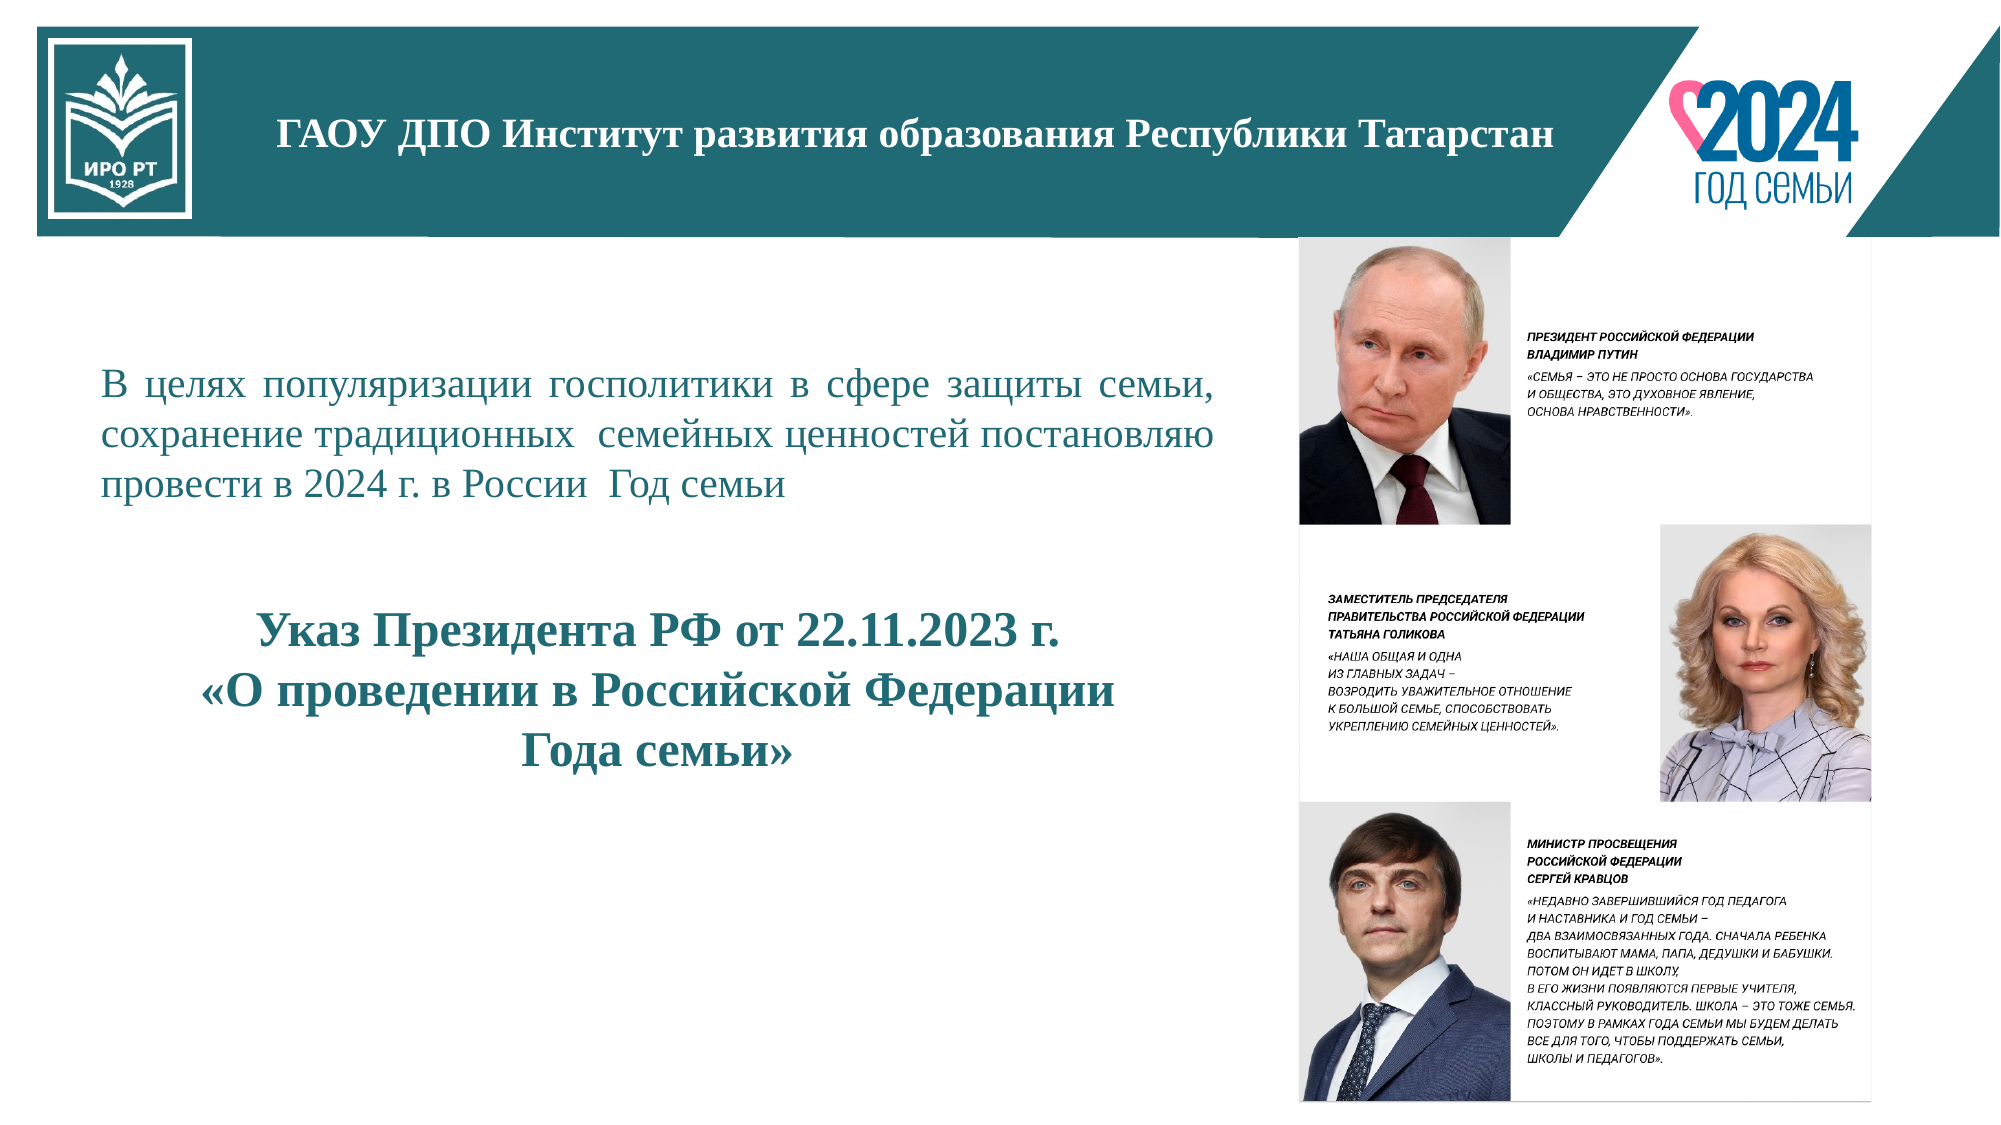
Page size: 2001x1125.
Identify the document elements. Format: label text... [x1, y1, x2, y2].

text_box [1844, 23, 2000, 238]
picture [1653, 58, 1881, 221]
picture [47, 38, 192, 219]
text_box [119, 401, 1297, 506]
text_box [36, 25, 1702, 239]
text_box В целях популяризации госполитики в сфере защиты семьи, сохранение традиционных семейных ценностей постановляю провести в 2024 г. в России Год семьи Указ Президента РФ от 22.11.2023 г. «О проведении в Российской Федерации Года семьи» [85, 348, 1230, 784]
picture [1297, 237, 1872, 1103]
text_box ГАОУ ДПО Институт развития образования Республики Татарстан [192, 99, 1653, 161]
